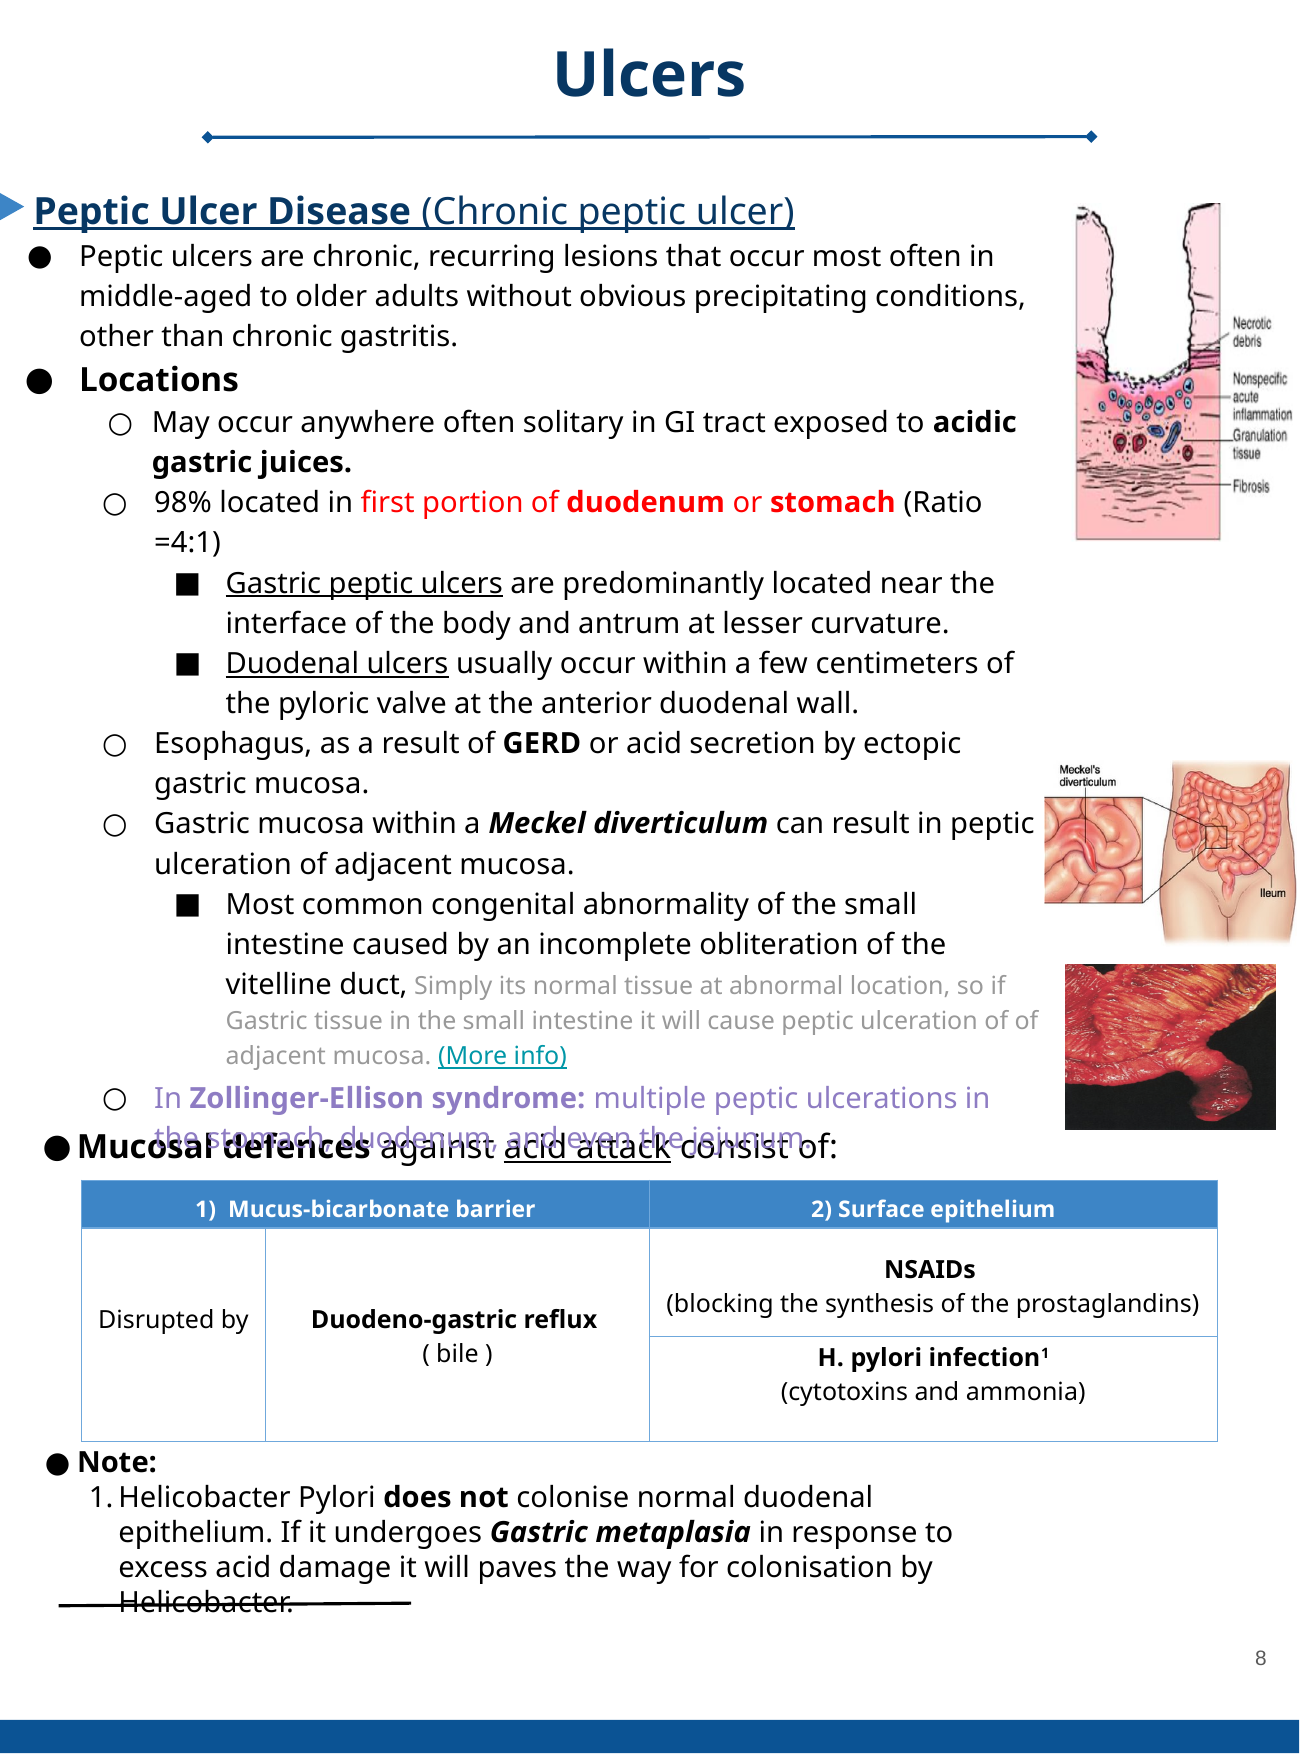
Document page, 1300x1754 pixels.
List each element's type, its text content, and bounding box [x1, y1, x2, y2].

text_box Ulcers [222, 5, 1077, 135]
table_header 1) Mucus-bicarbonate barrier [82, 1181, 649, 1227]
picture [1044, 760, 1297, 947]
table_header 2) Surface epithelium [650, 1181, 1217, 1227]
slide_number ‹#› [1203, 1589, 1282, 1724]
text_box Peptic Ulcer Disease (Chronic peptic ulcer) Peptic ulcers are chronic, recurring lesions that occur most often in middle-aged to older adults without obvious precipitating conditions, other than chronic gastritis. Locations May occur anywhere often solitary in GI tract exposed to acidic gastric juices. 98% located in first portion of duodenum or stomach (Ratio =4:1) Gastric peptic ulcers are predominantly located near the interface of the body and antrum at lesser curvature. Duodenal ulcers usually occur within a few centimeters of the pyloric valve at the anterior duodenal wall. Esophagus, as a result of GERD or acid secretion by ectopic gastric mucosa. Gastric mucosa within a Meckel diverticulum can result in peptic ulceration of adjacent mucosa. Most common congenital abnormality of the small intestine caused by an incomplete obliteration of the vitelline duct, Simply its normal tissue at abnormal location, so if Gastric tissue in the small intestine it will cause peptic ulceration of of adjacent mucosa. (More info) In Zollinger-Ellison syndrome: multiple peptic ulcerations in the stomach, duodenum, and even the jejunum. [0, 164, 1056, 996]
text_box Mucosal defences against acid attack consist of: [0, 1110, 1120, 1204]
picture [1065, 963, 1276, 1130]
text_box [0, 192, 25, 221]
text_box Note: Helicobacter Pylori does not colonise normal duodenal epithelium. If it undergoes Gastric metaplasia in response to excess acid damage it will paves the way for colonisation by Helicobacter. [0, 1393, 1045, 1590]
table_cell NSAIDs (blocking the synthesis of the prostaglandins) [650, 1229, 1217, 1336]
picture [1065, 194, 1300, 543]
table_cell H. pylori infection1 (cytotoxins and ammonia) [650, 1337, 1217, 1441]
table_cell Disrupted by [82, 1229, 265, 1441]
table_cell Duodeno-gastric reflux ( bile ) [266, 1229, 649, 1441]
